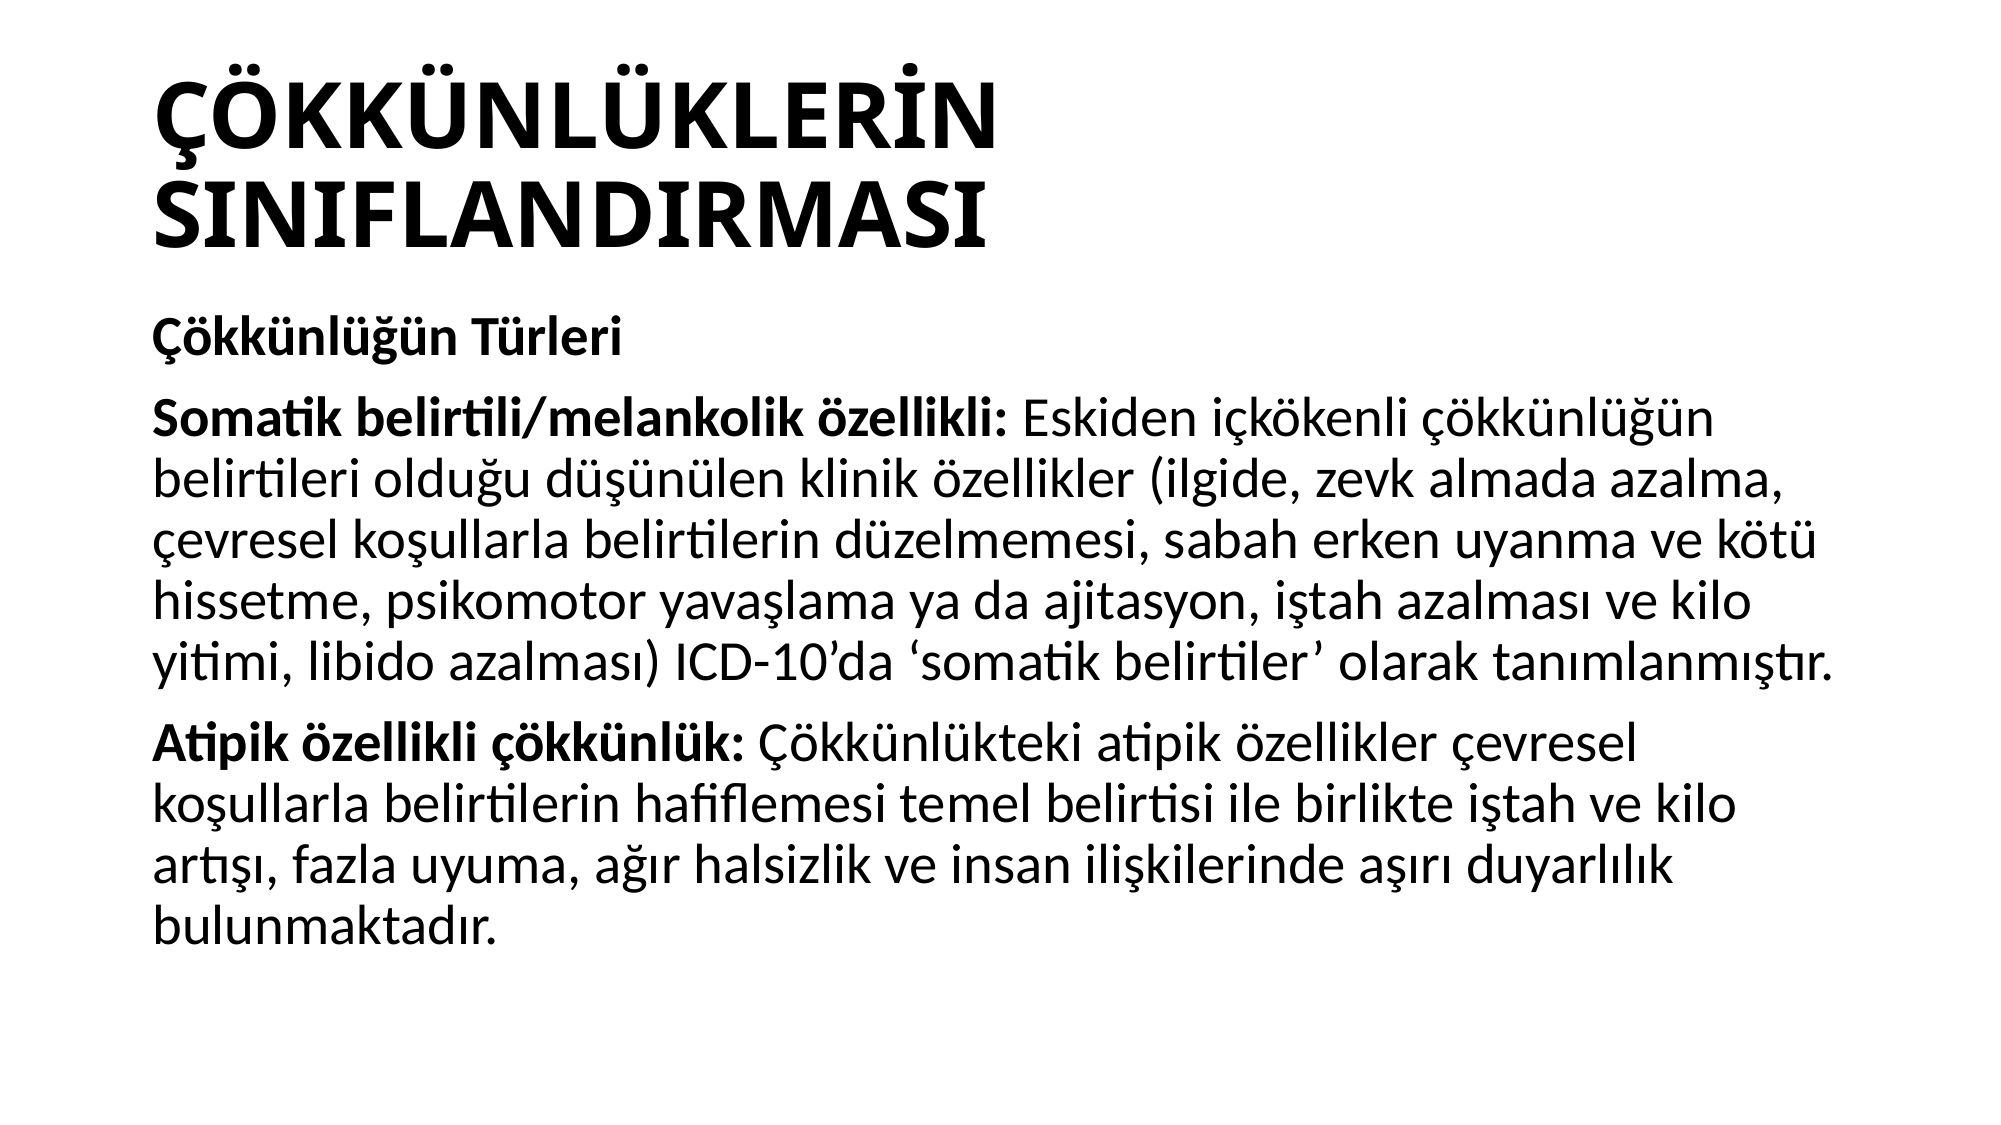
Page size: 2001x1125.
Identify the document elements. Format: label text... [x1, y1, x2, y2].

title ÇÖKKÜNLÜKLERİN SINIFLANDIRMASI [137, 59, 1863, 278]
list Çökkünlüğün Türleri Somatik belirtili/melankolik özellikli: Eskiden içkökenli çökkünlüğün belirtileri olduğu düşünülen klinik özellikler (ilgide, zevk almada azalma, çevresel koşullarla belirtilerin düzelmemesi, sabah erken uyanma ve kötü hissetme, psikomotor yavaşlama ya da ajitasyon, iştah azalması ve kilo yitimi, libido azalması) ICD-10’da ‘somatik belirtiler’ olarak tanımlanmıştır. Atipik özellikli çökkünlük: Çökkünlükteki atipik özellikler çevresel koşullarla belirtilerin hafiflemesi temel belirtisi ile birlikte iştah ve kilo artışı, fazla uyuma, ağır halsizlik ve insan ilişkilerinde aşırı duyarlılık bulunmaktadır. [137, 299, 1863, 1014]
